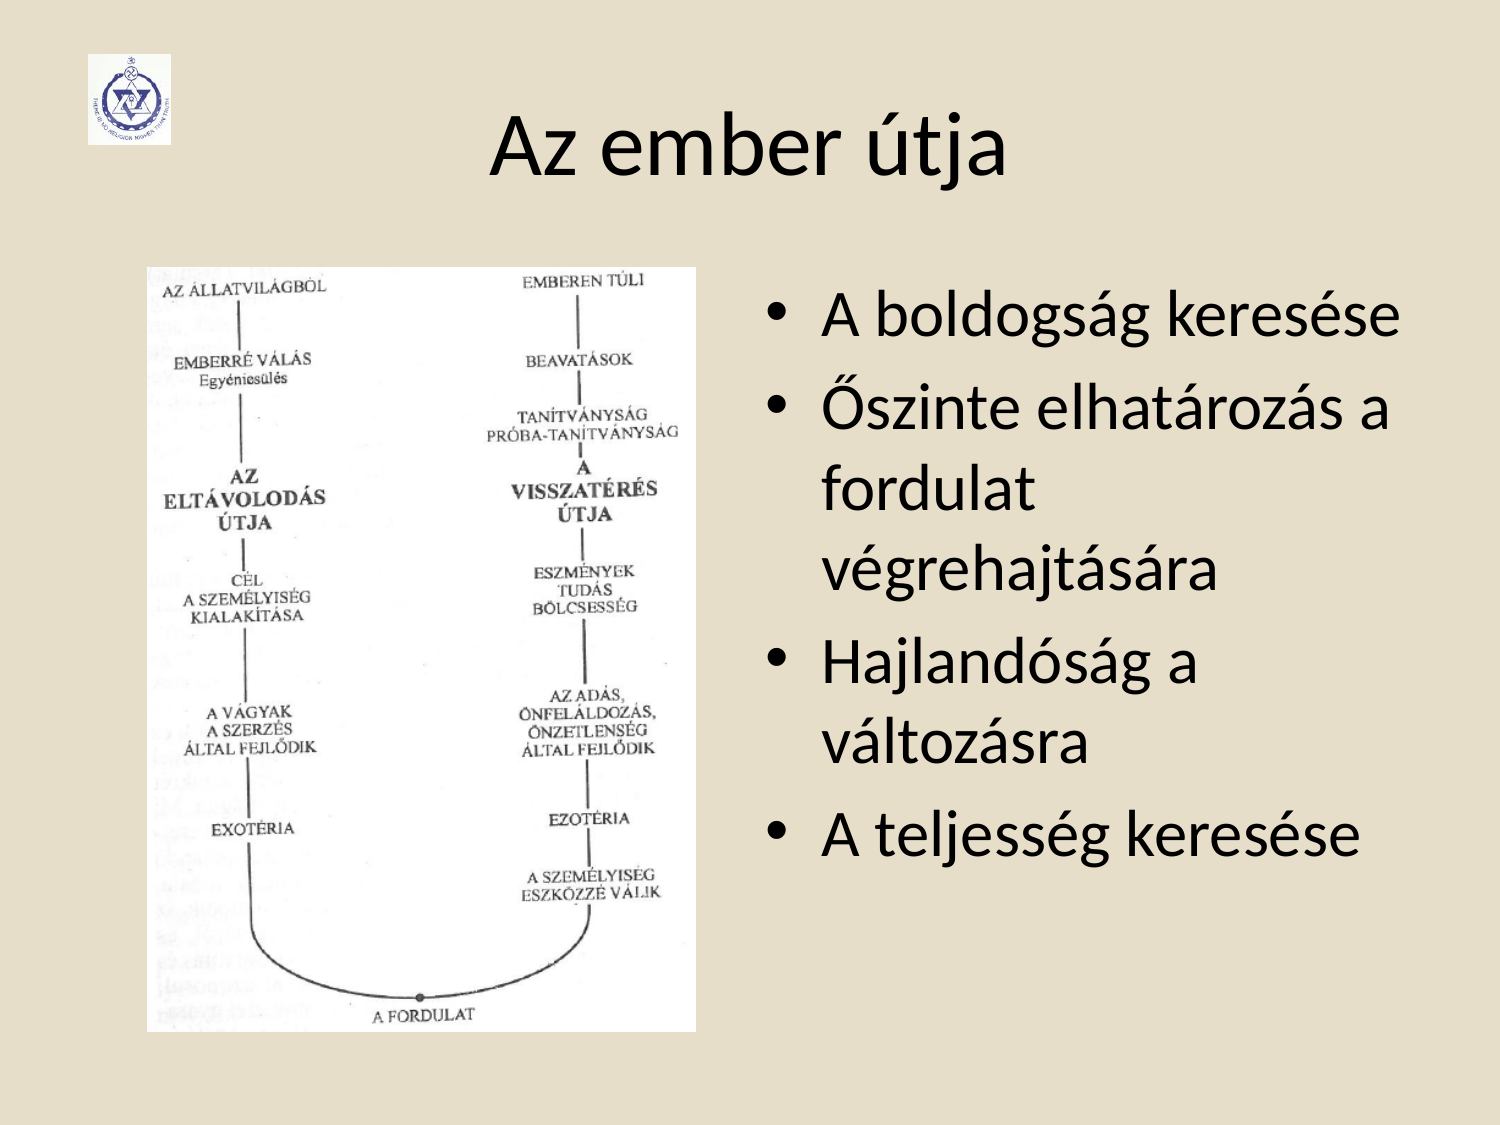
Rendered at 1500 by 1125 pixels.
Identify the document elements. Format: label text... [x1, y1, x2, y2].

picture [147, 266, 696, 1032]
title Az ember útja [75, 45, 1425, 233]
list A boldogság keresése Őszinte elhatározás a fordulat végrehajtására Hajlandóság a változásra A teljesség keresése [750, 262, 1425, 1005]
